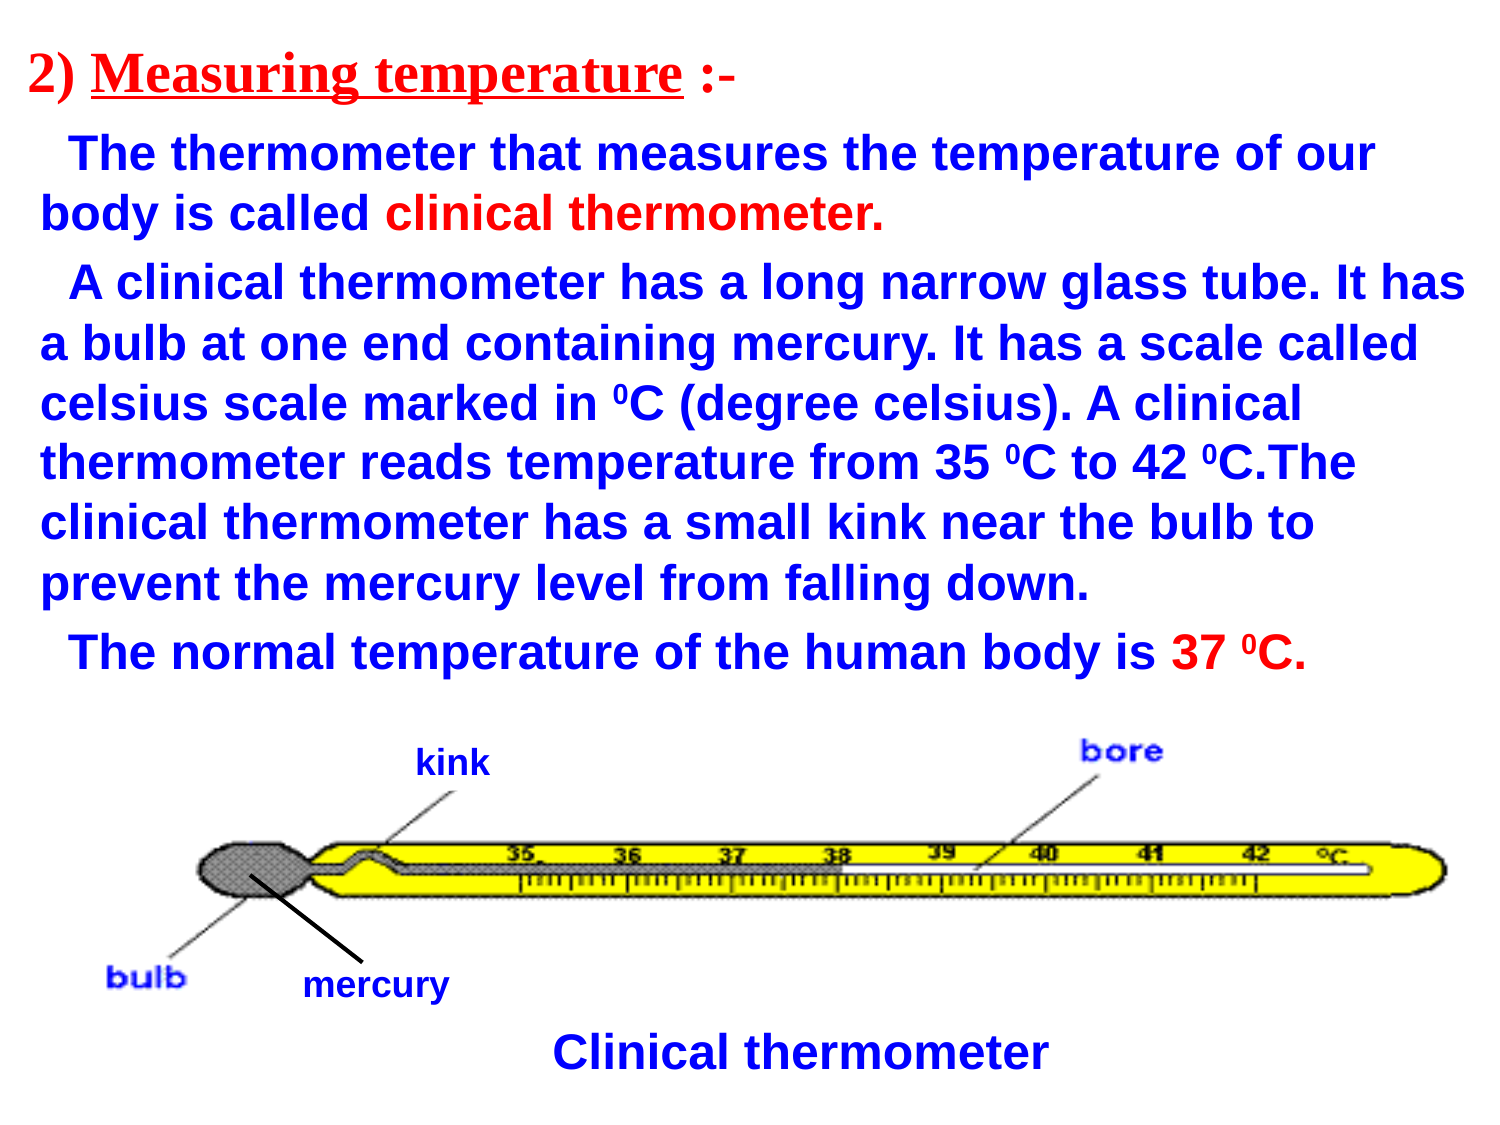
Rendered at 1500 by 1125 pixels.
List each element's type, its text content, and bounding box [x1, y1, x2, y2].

title 2) Measuring temperature :- [12, 12, 1288, 126]
picture [37, 687, 1463, 1113]
subtitle The thermometer that measures the temperature of our body is called clinical thermometer. A clinical thermometer has a long narrow glass tube. It has a bulb at one end containing mercury. It has a scale called celsius scale marked in 0C (degree celsius). A clinical thermometer reads temperature from 35 0C to 42 0C.The clinical thermometer has a small kink near the bulb to prevent the mercury level from falling down. The normal temperature of the human body is 37 0C. [24, 112, 1488, 1063]
